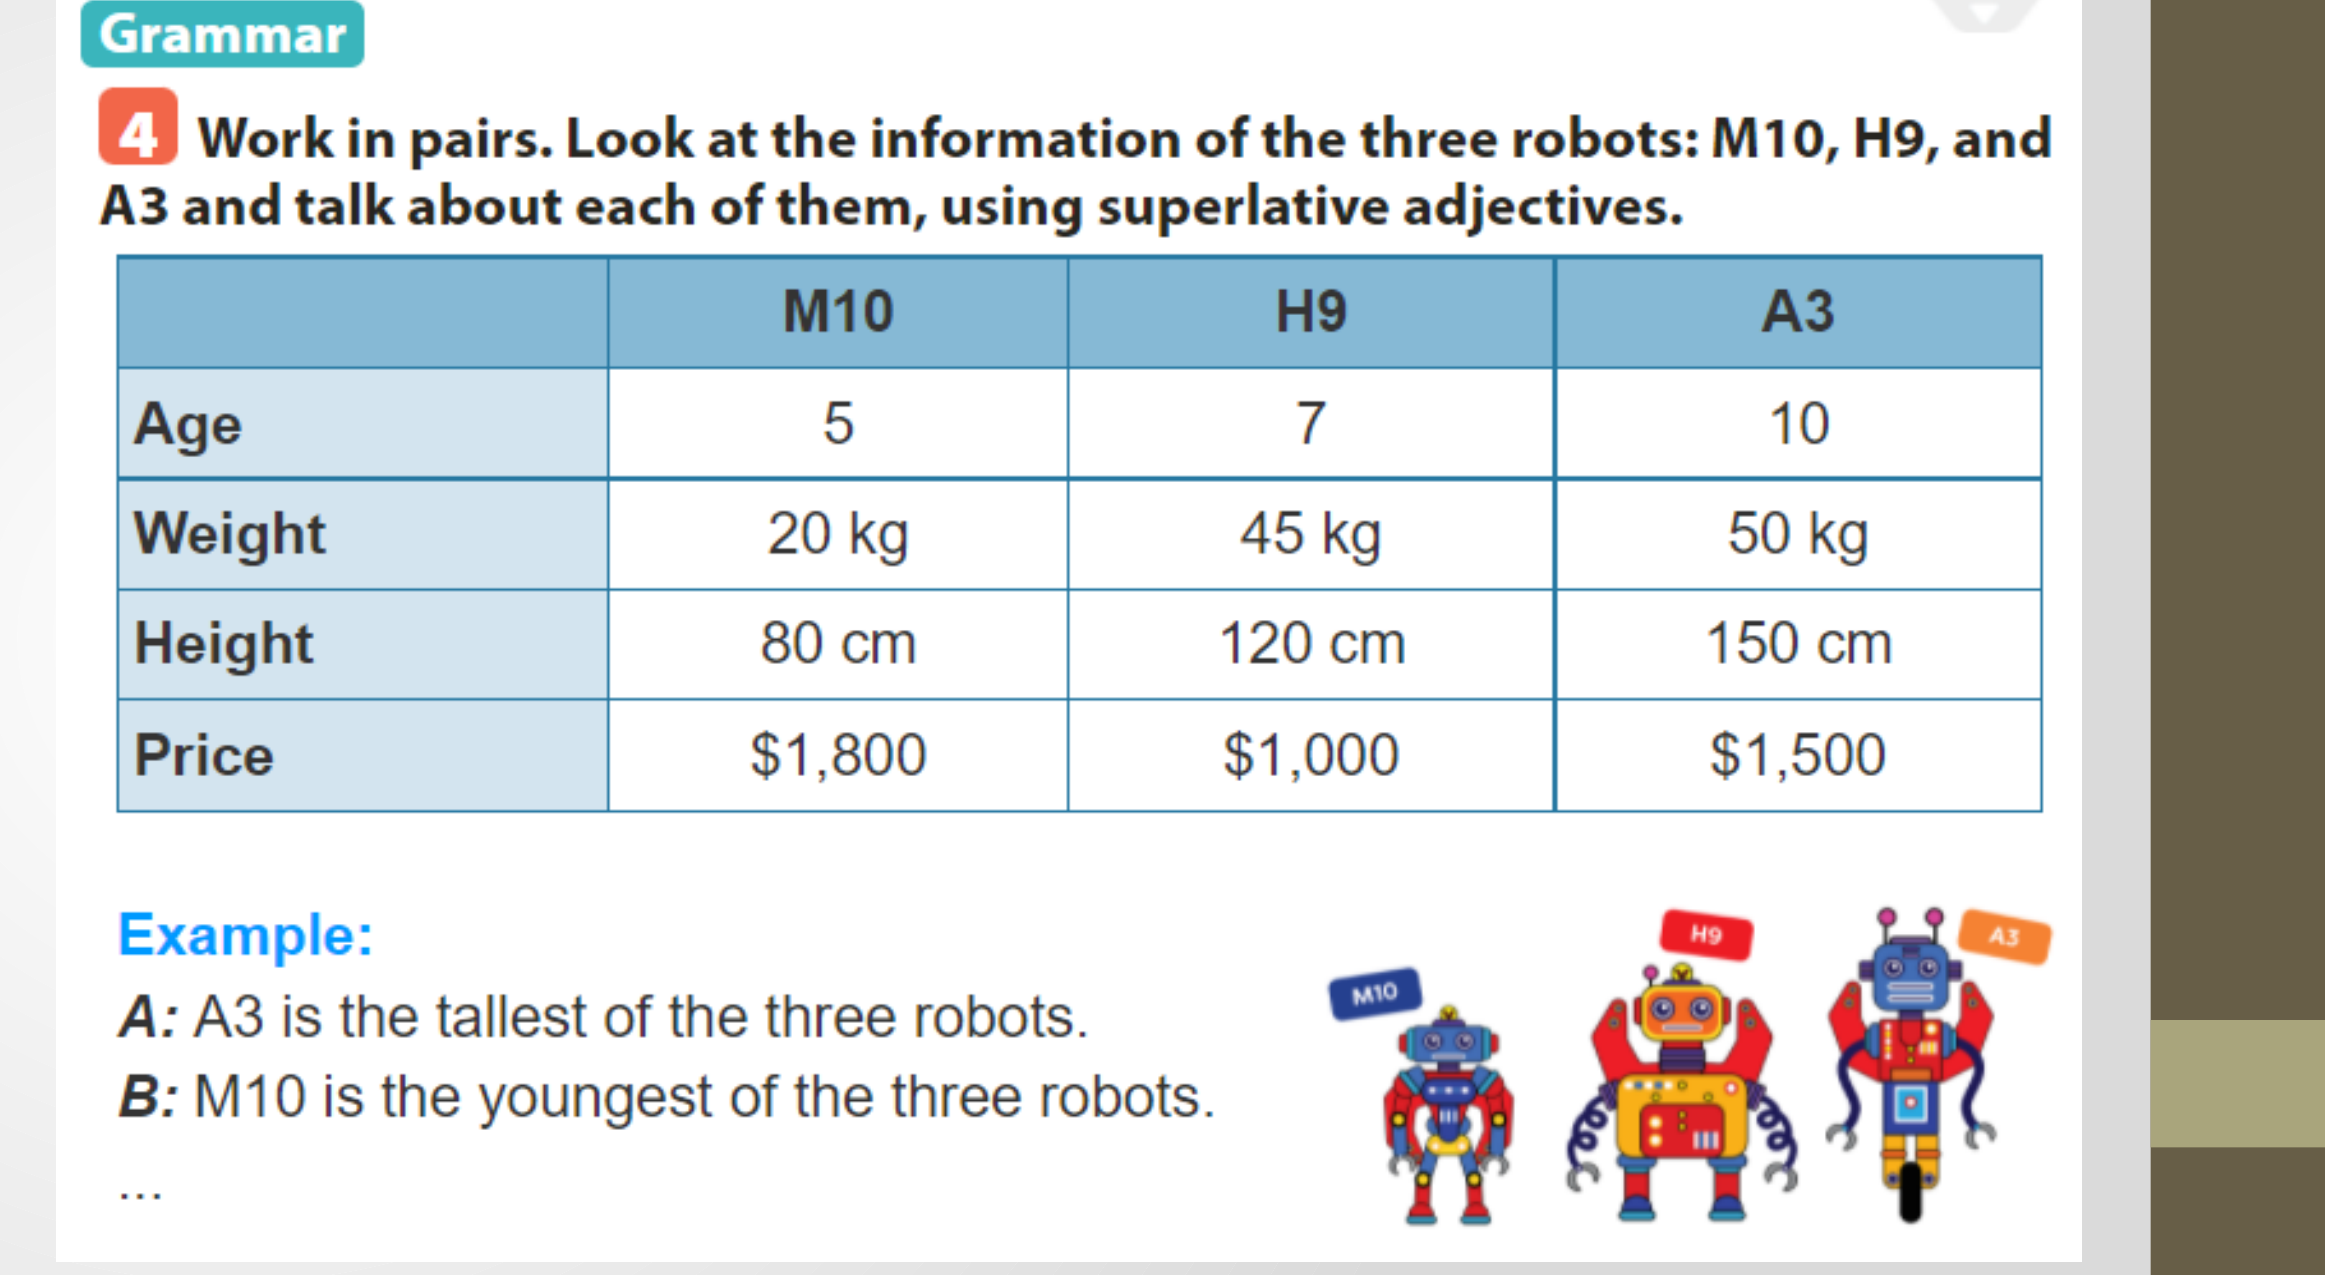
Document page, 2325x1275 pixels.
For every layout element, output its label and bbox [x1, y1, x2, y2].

picture [55, 0, 2083, 1262]
